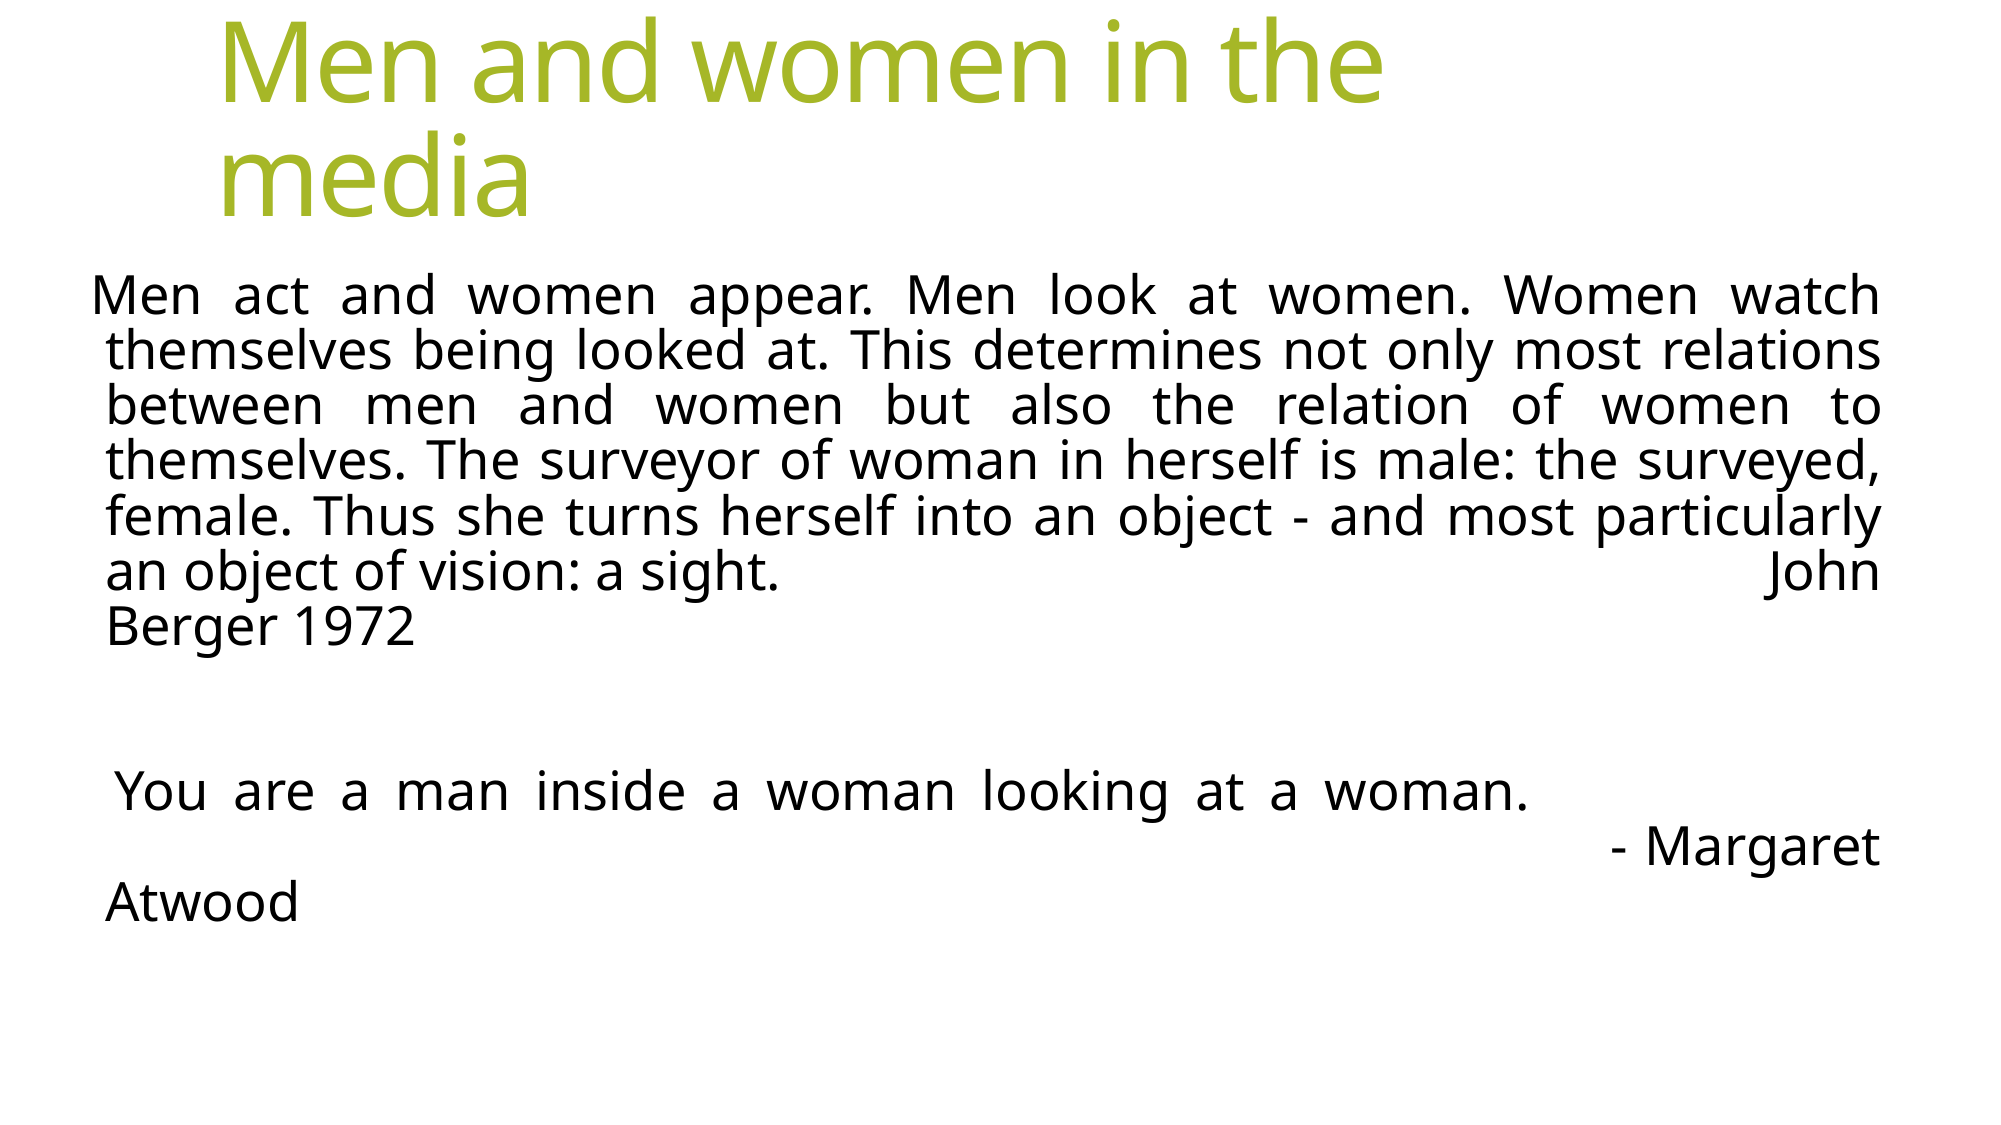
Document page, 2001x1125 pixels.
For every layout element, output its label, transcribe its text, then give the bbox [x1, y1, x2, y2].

title Men and women in the media [200, 24, 1550, 225]
list Men act and women appear. Men look at women. Women watch themselves being looked at. This determines not only most relations between men and women but also the relation of women to themselves. The surveyor of woman in herself is male: the surveyed, female. Thus she turns herself into an object - and most particularly an object of vision: a sight. John Berger 1972 You are a man inside a woman looking at a woman. - Margaret Atwood [75, 262, 1900, 1075]
